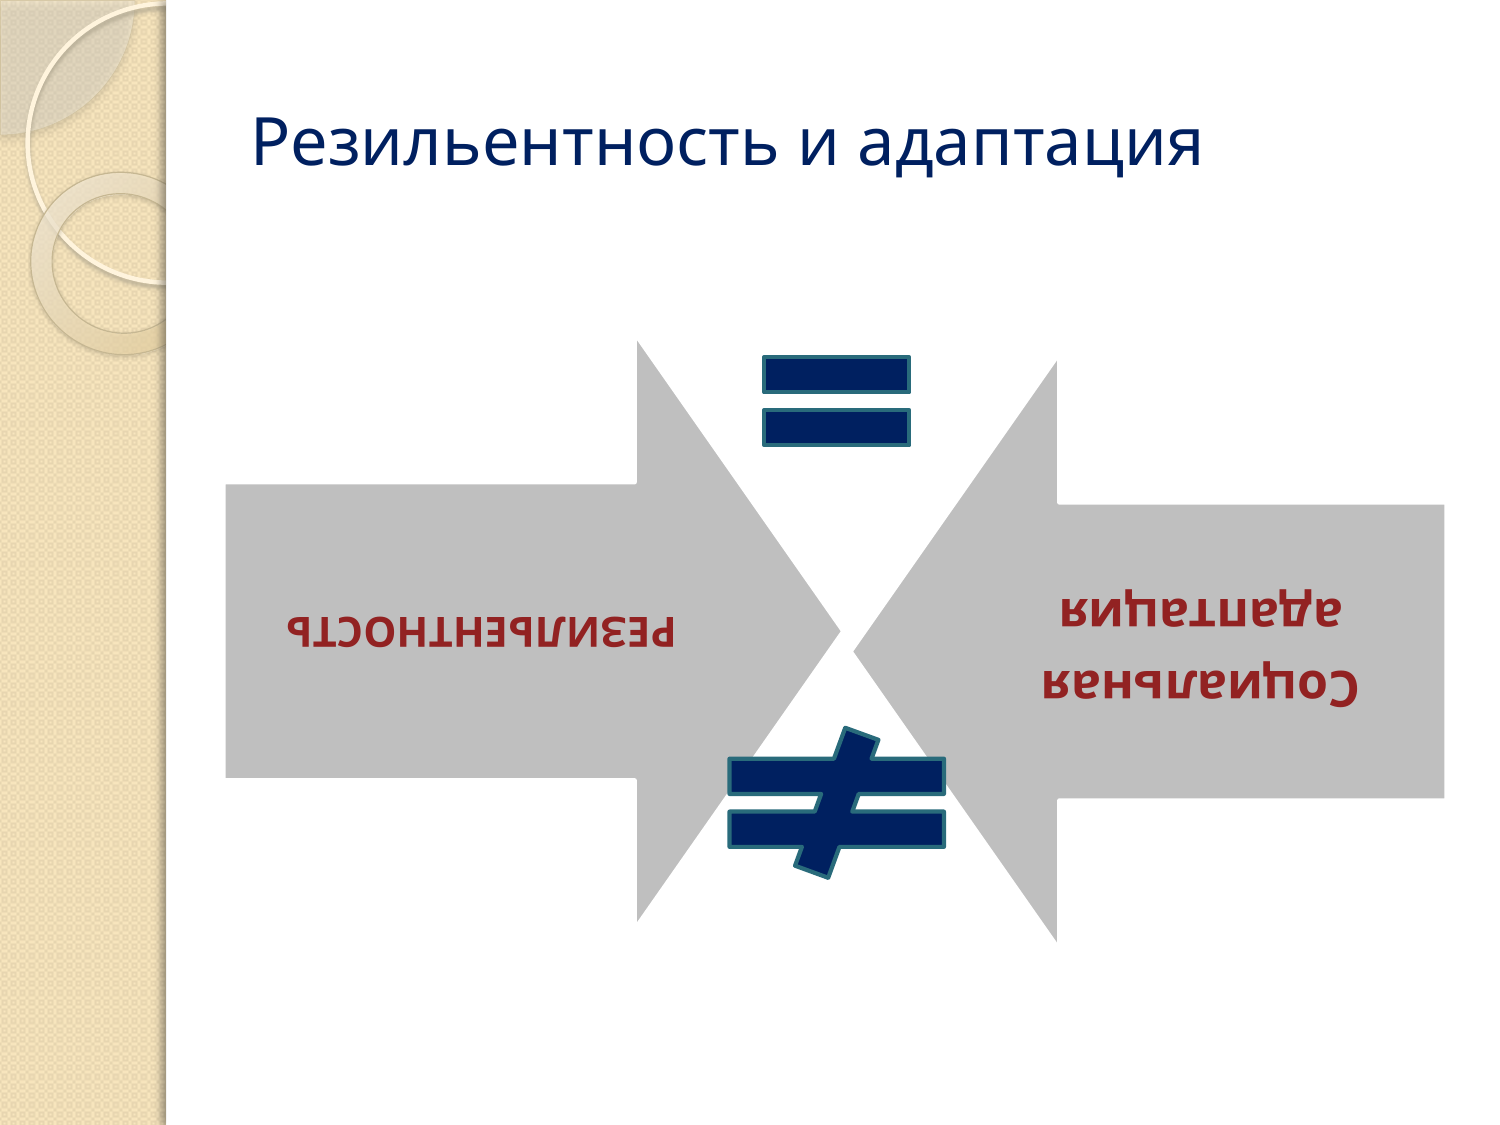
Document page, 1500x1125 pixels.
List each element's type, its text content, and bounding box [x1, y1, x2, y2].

title Резильентность и адаптация [235, 45, 1466, 233]
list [235, 237, 1466, 1026]
